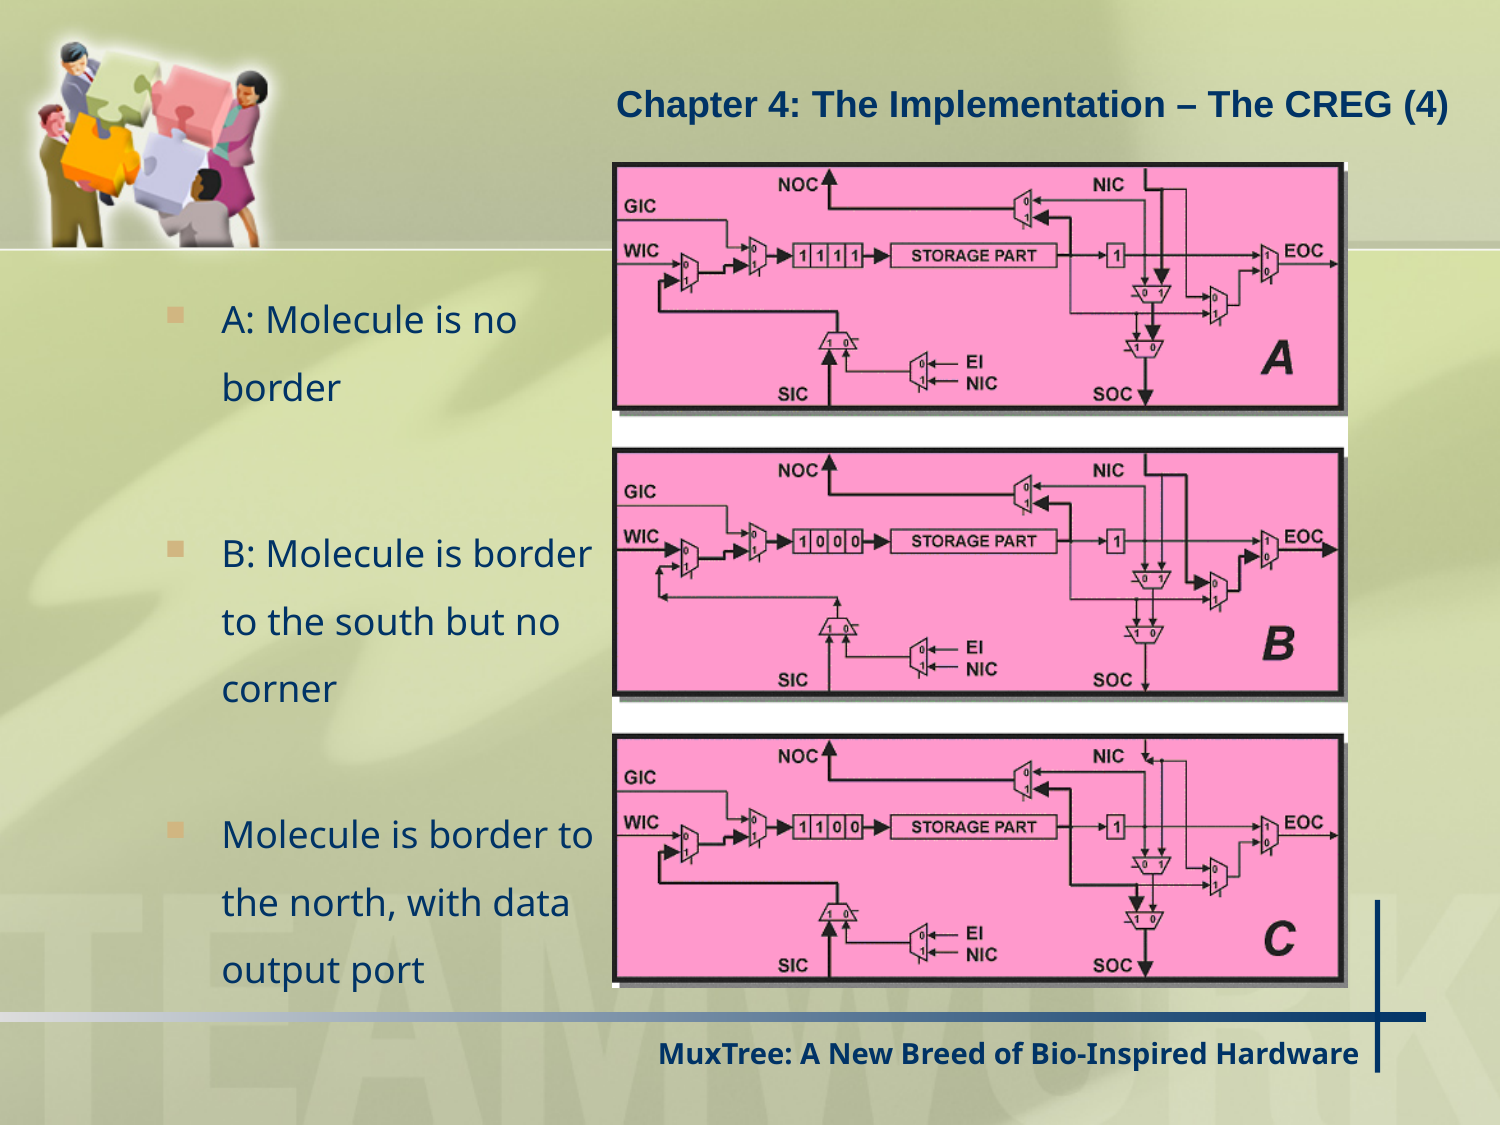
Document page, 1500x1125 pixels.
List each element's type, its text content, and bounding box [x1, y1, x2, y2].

picture [0, 0, 1500, 1125]
text_box [613, 1012, 1374, 1022]
text_box [1381, 1012, 1426, 1022]
text_box [0, 1012, 149, 1022]
text_box [1374, 899, 1381, 1073]
list A: Molecule is no border B: Molecule is border to the south but no corner Molecule is border to the north, with data output port [149, 266, 613, 1067]
text_box Chapter 4: The Implementation – The CREG (4) [24, 62, 1465, 143]
title MuxTree: A New Breed of Bio-Inspired Hardware [24, 1022, 1376, 1093]
